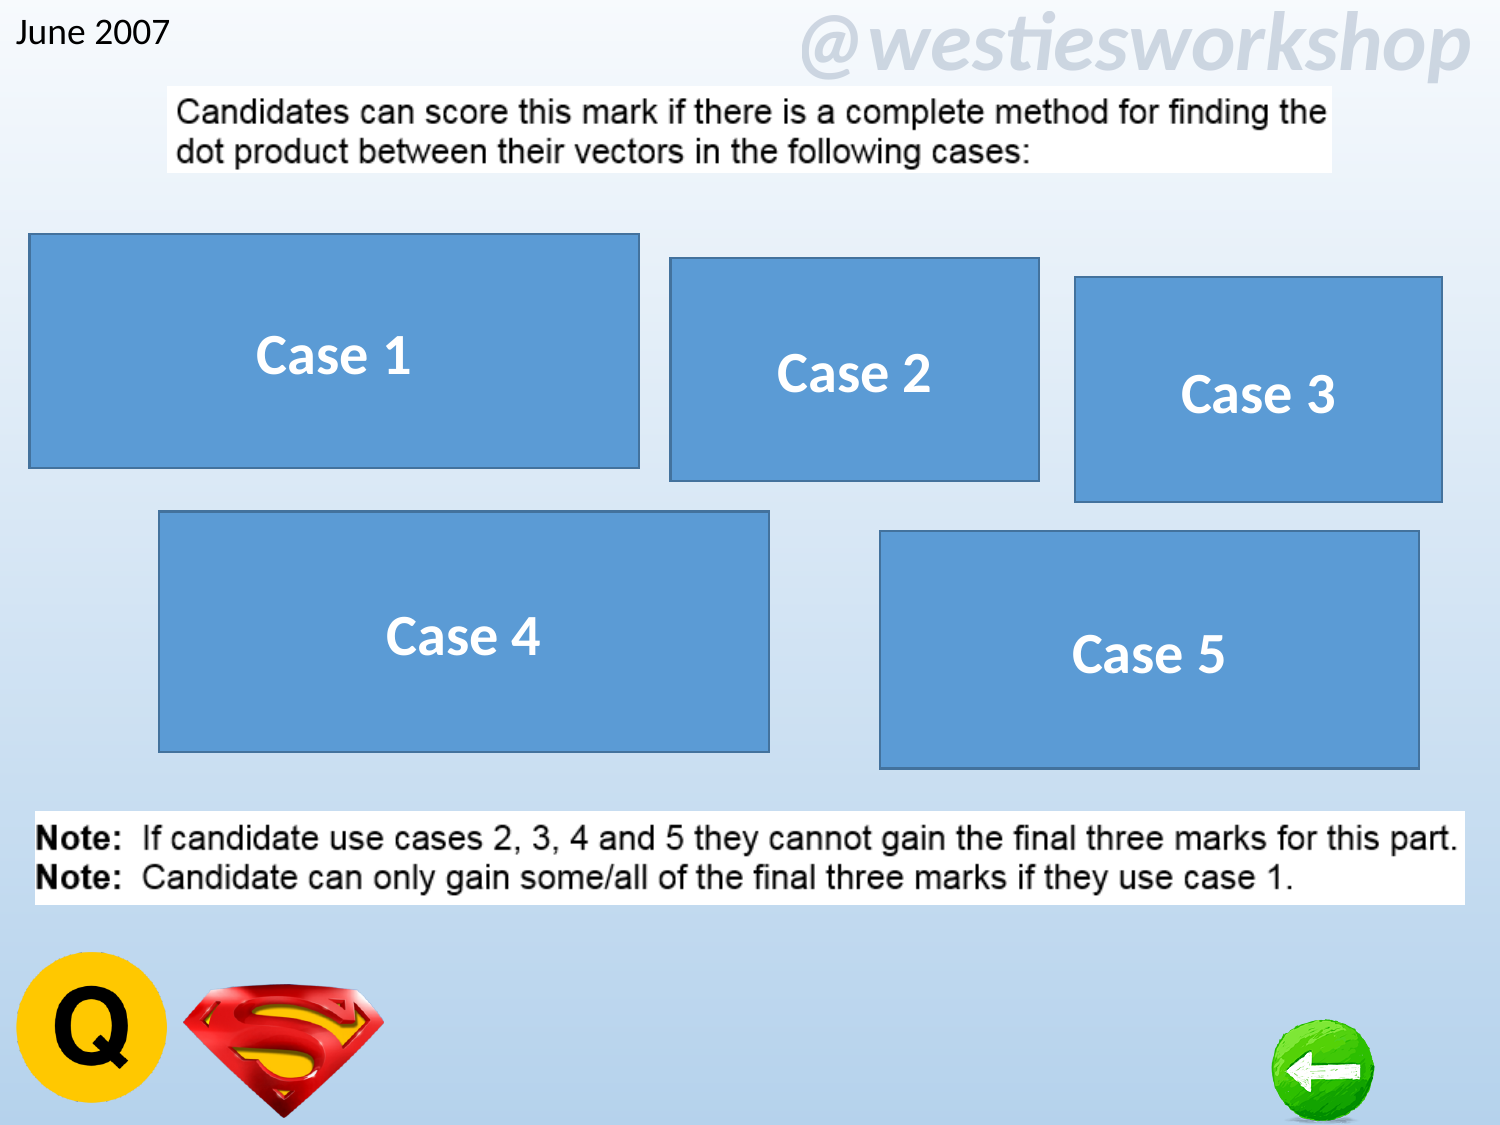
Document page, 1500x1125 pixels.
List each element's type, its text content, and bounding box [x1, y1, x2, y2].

picture [159, 511, 769, 753]
picture [29, 233, 639, 468]
picture [1074, 277, 1443, 503]
picture [879, 530, 1419, 769]
picture [670, 257, 1040, 482]
picture [0, 928, 384, 1125]
picture [167, 86, 1332, 173]
picture [35, 811, 1465, 905]
text_box June 2007 [1, 0, 186, 60]
picture [1269, 1019, 1376, 1125]
